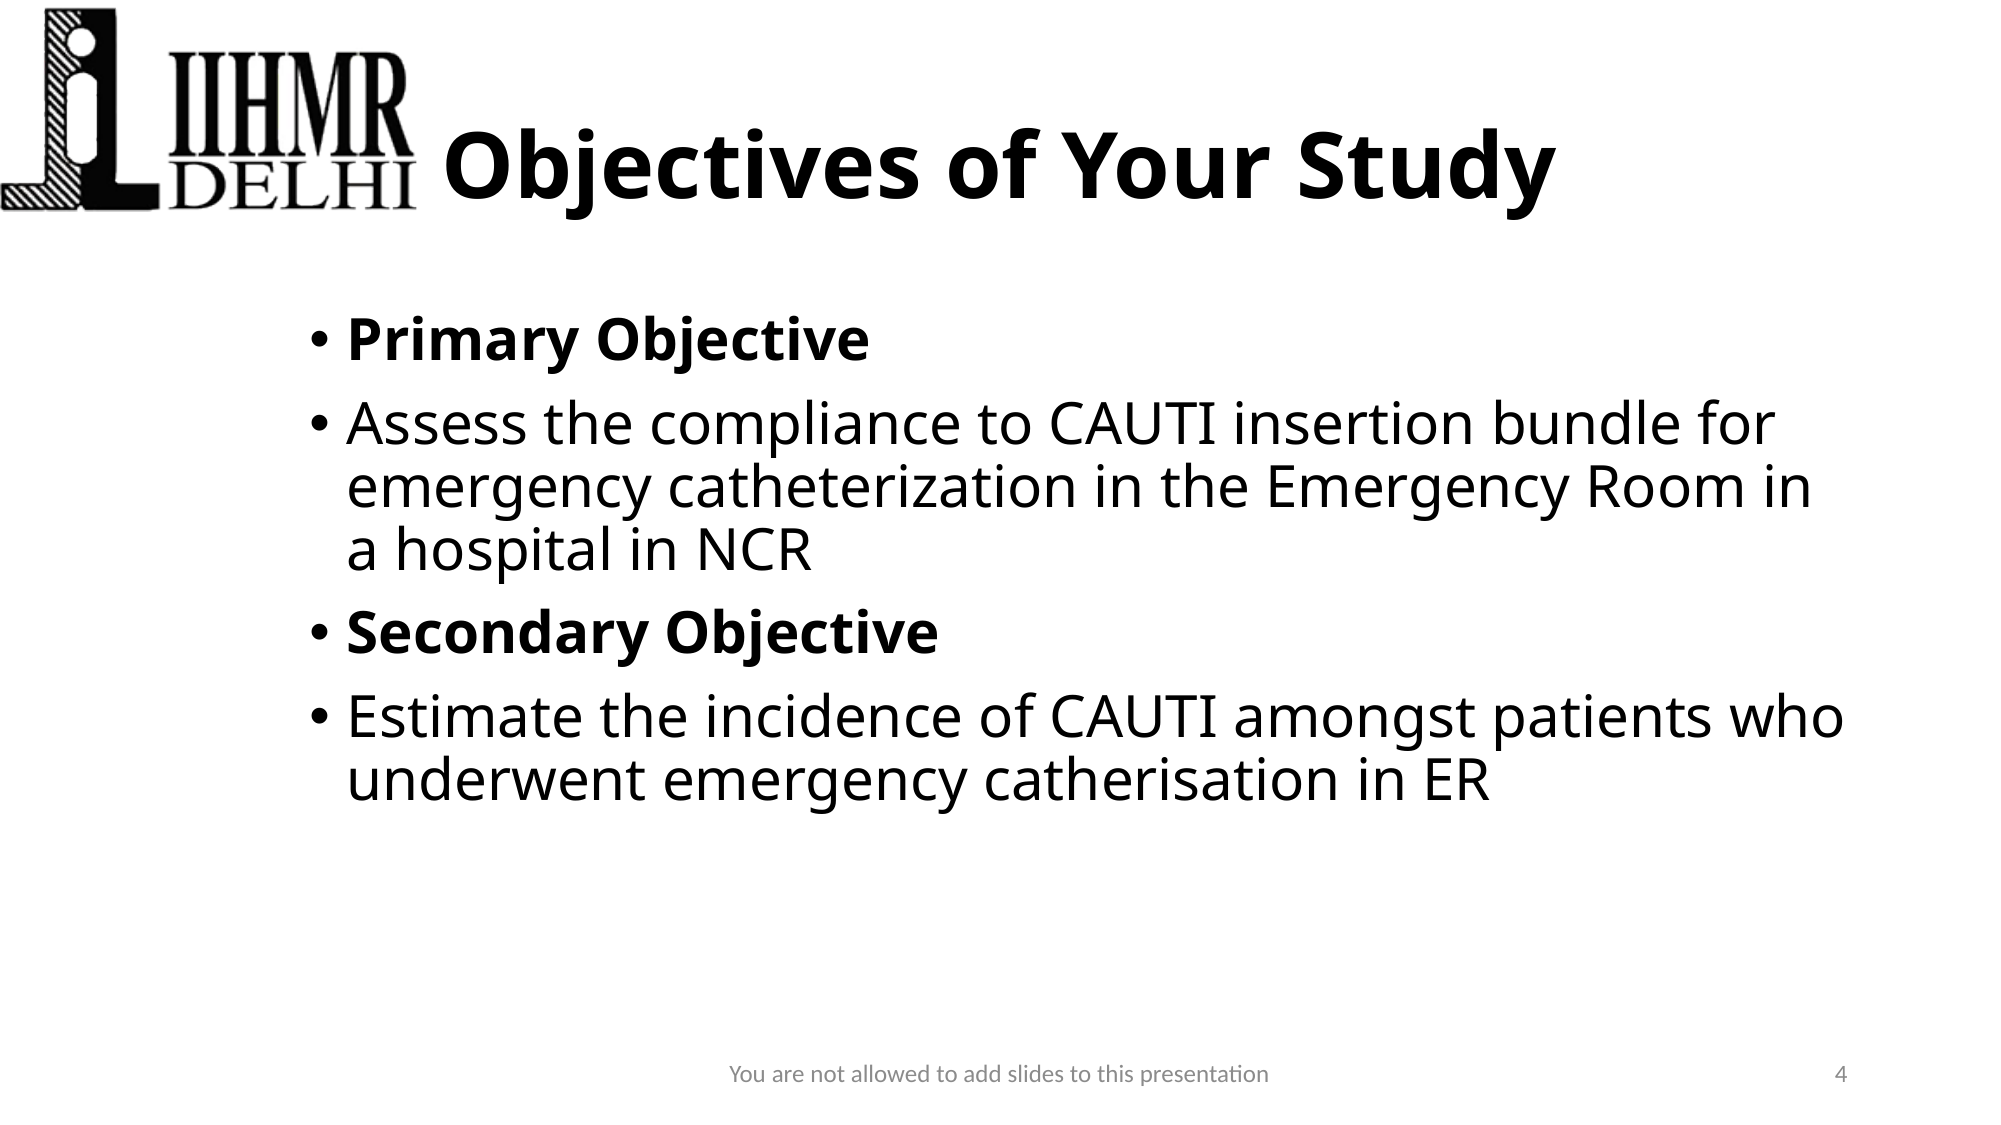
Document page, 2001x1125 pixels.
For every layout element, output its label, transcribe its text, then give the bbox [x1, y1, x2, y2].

slide_number 4 [1412, 1042, 1863, 1103]
title Objectives of Your Study [137, 59, 1863, 278]
picture [0, 3, 443, 213]
footer You are not allowed to add slides to this presentation [662, 1042, 1338, 1103]
list Primary Objective Assess the compliance to CAUTI insertion bundle for emergency catheterization in the Emergency Room in a hospital in NCR Secondary Objective Estimate the incidence of CAUTI amongst patients who underwent emergency catherisation in ER [294, 303, 1863, 1017]
